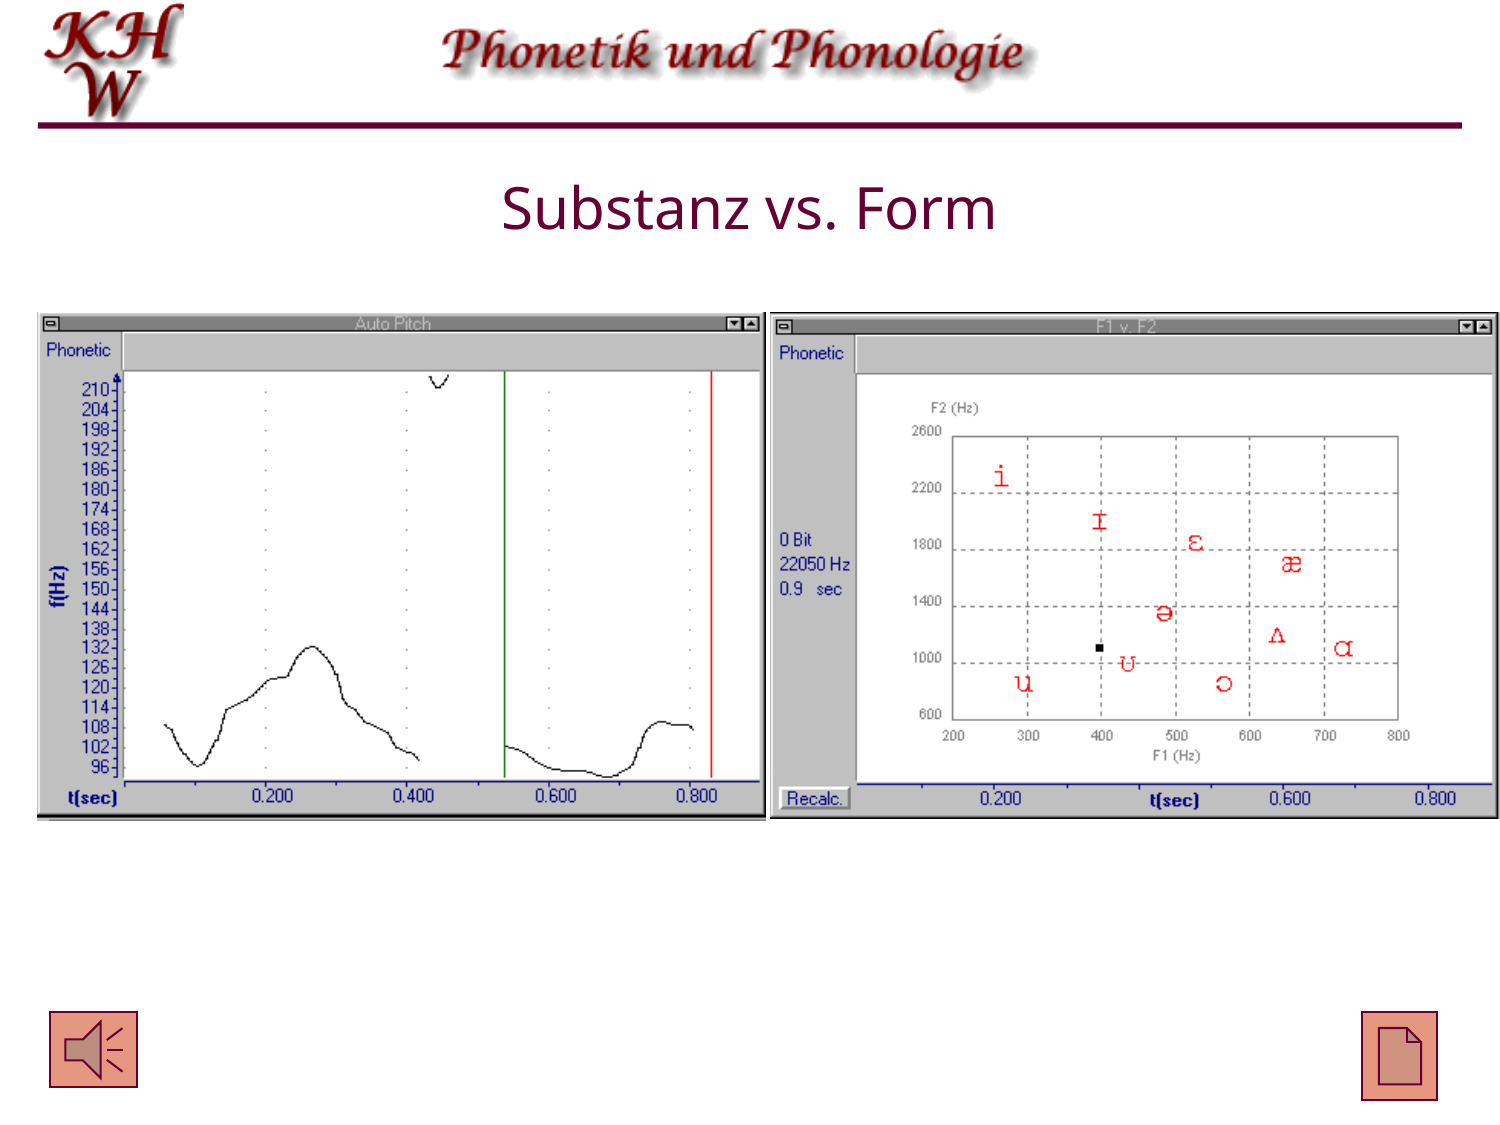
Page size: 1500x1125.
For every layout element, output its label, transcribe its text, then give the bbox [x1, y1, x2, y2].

picture [770, 312, 1500, 820]
picture [442, 18, 1046, 105]
picture [37, 312, 767, 821]
picture [42, 0, 184, 122]
text_box [1362, 1012, 1438, 1100]
text_box [49, 1012, 138, 1088]
title Substanz vs. Form [41, 125, 1459, 288]
